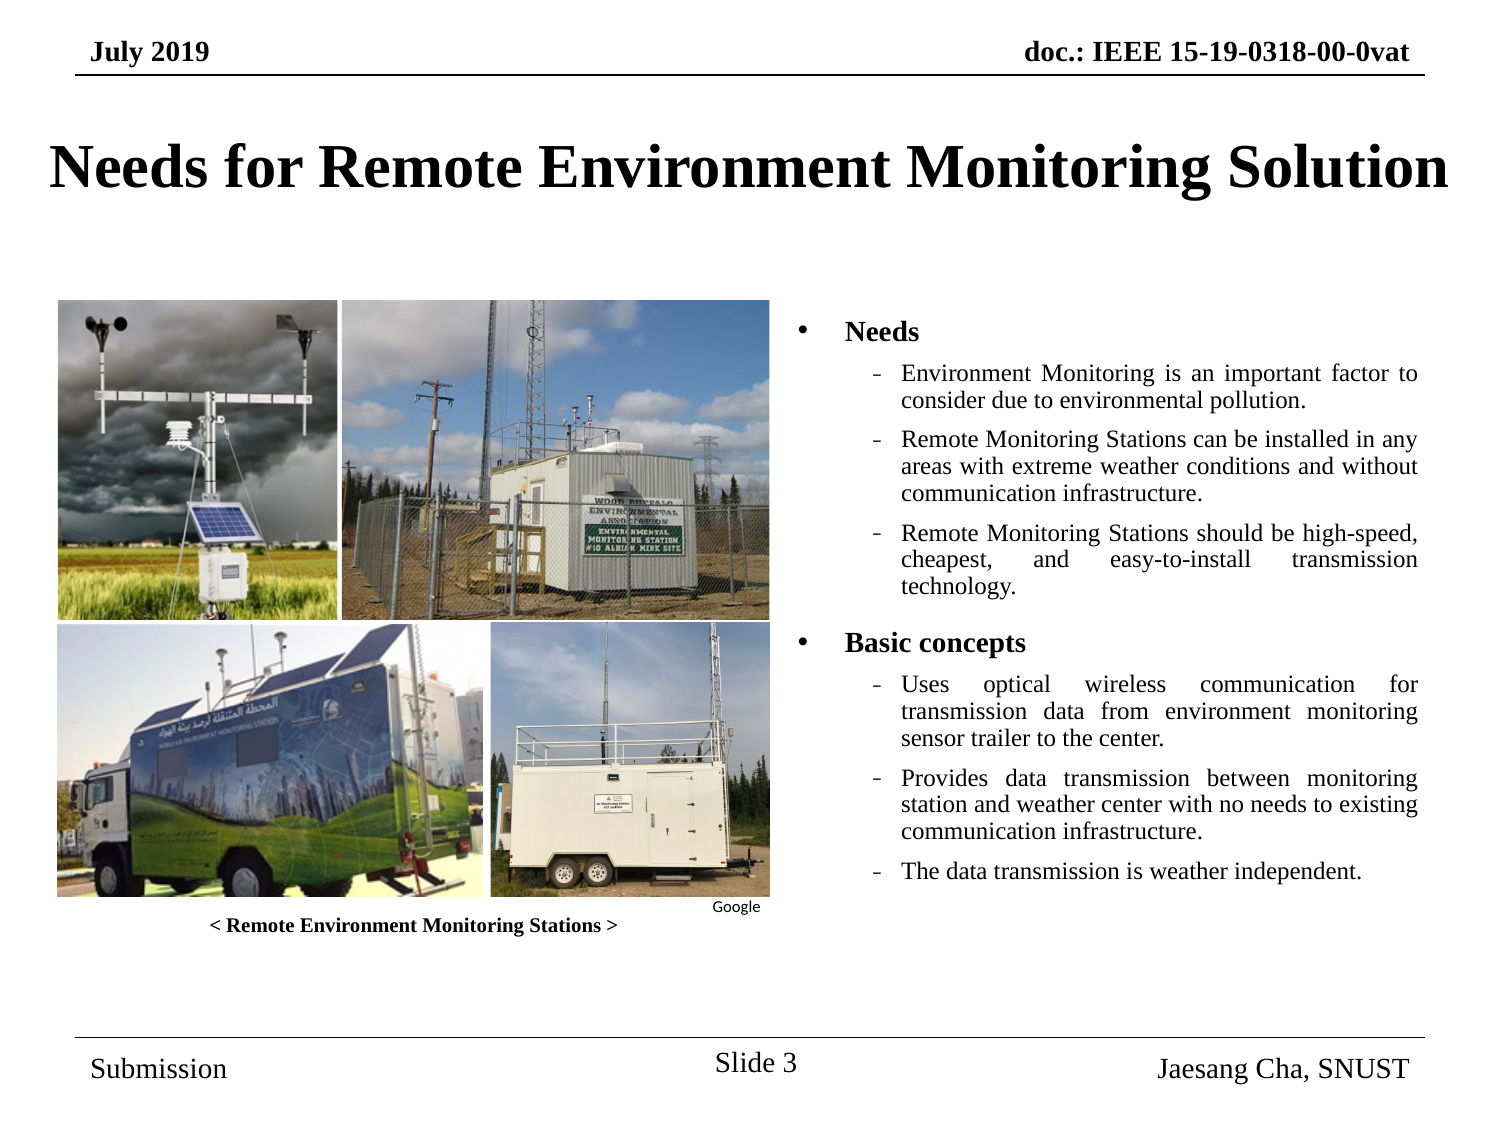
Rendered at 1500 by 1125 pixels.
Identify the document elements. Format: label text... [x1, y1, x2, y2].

text_box Needs Environment Monitoring is an important factor to consider due to environmental pollution. Remote Monitoring Stations can be installed in any areas with extreme weather conditions and without communication infrastructure. Remote Monitoring Stations should be high-speed, cheapest, and easy-to-install transmission technology. Basic concepts Uses optical wireless communication for transmission data from environment monitoring sensor trailer to the center. Provides data transmission between monitoring station and weather center with no needs to existing communication infrastructure. The data transmission is weather independent. [782, 287, 1434, 918]
text_box < Remote Environment Monitoring Stations > [57, 932, 770, 944]
text_box Slide 3 [700, 1035, 813, 1086]
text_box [57, 299, 771, 925]
text_box Needs for Remote Environment Monitoring Solution [0, 105, 1500, 219]
